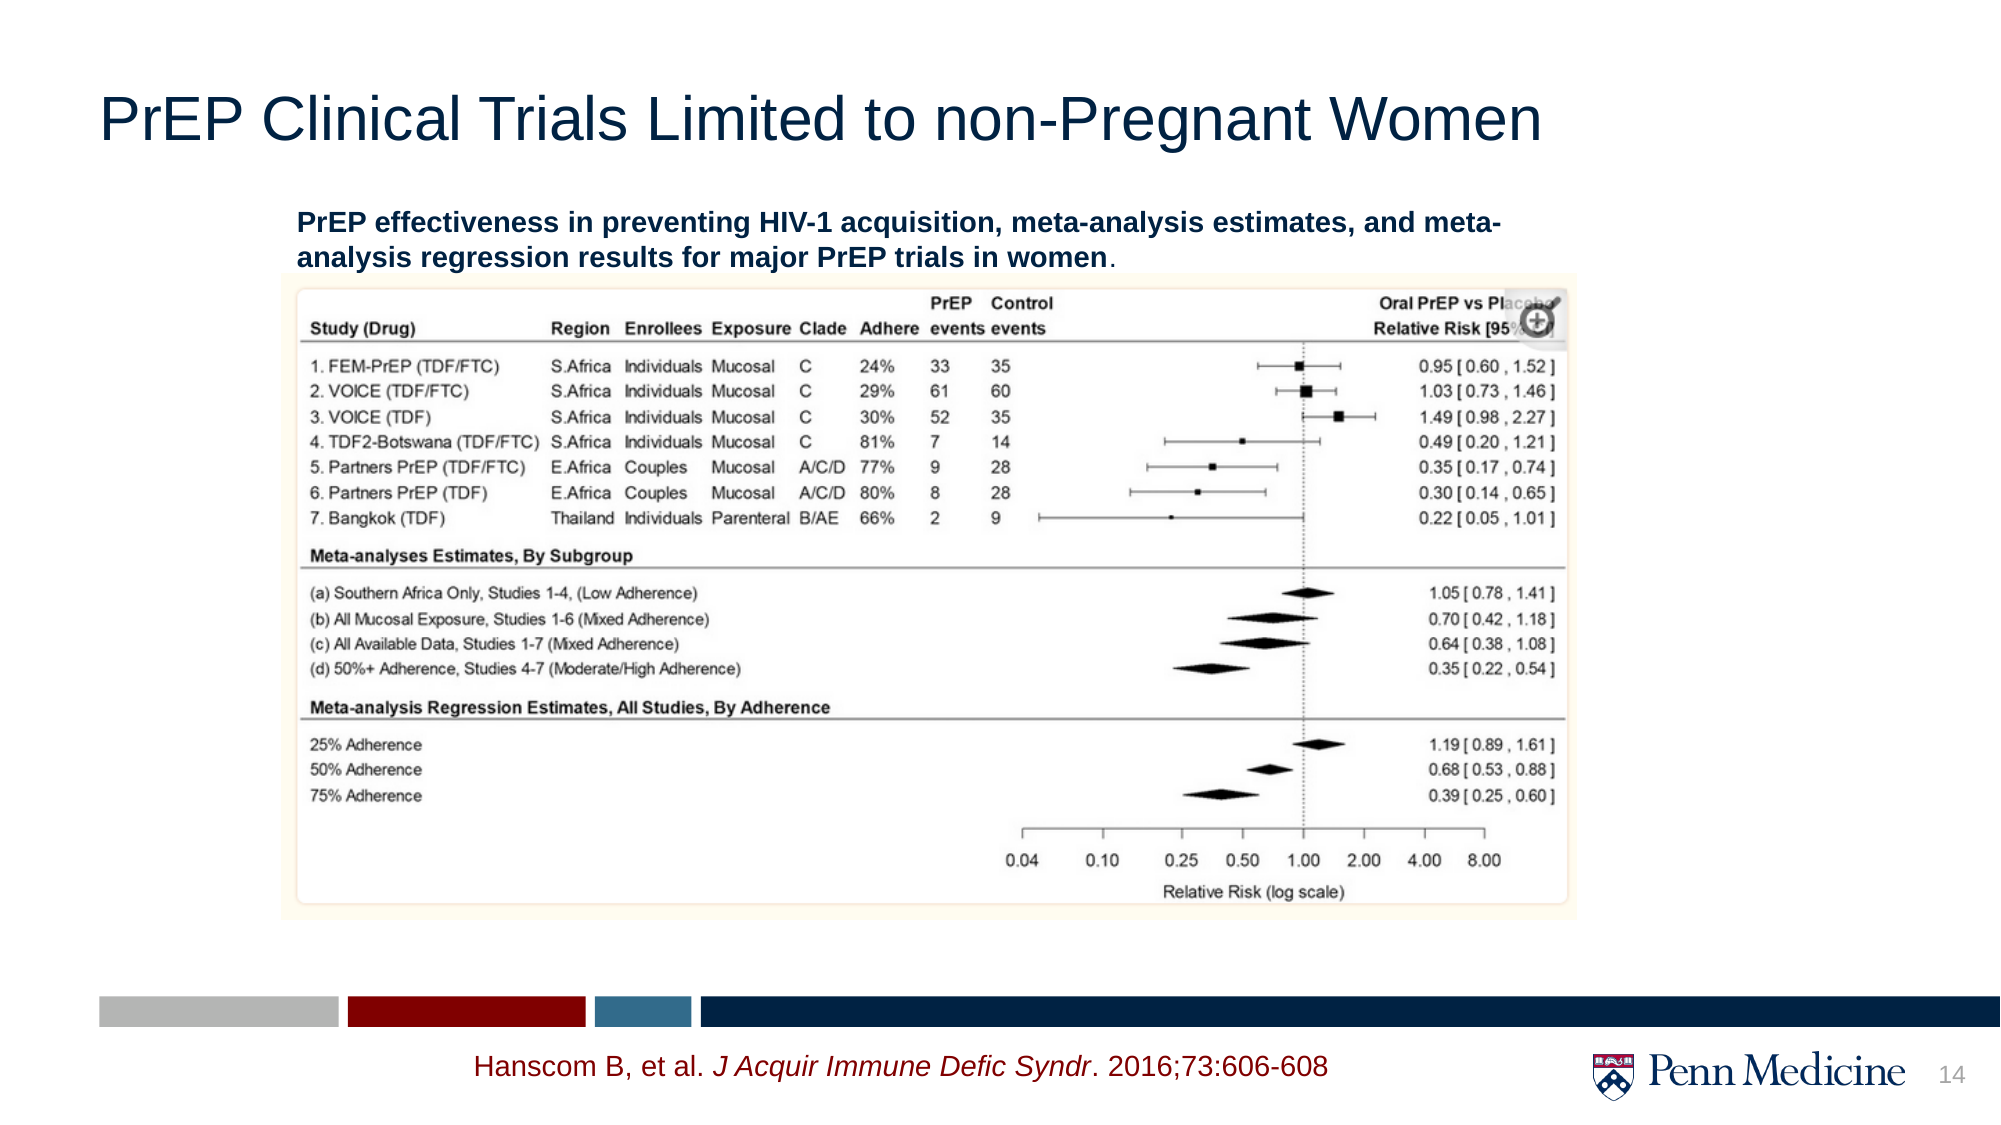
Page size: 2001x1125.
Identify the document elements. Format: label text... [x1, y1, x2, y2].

title PrEP Clinical Trials Limited to non-Pregnant Women [99, 78, 1916, 154]
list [281, 273, 1577, 920]
text_box PrEP effectiveness in preventing HIV-1 acquisition, meta-analysis estimates, and meta-analysis regression results for major PrEP trials in women. [296, 203, 1593, 274]
text_box Hanscom B, et al. J Acquir Immune Defic Syndr. 2016;73:606-608 [473, 1046, 1385, 1082]
